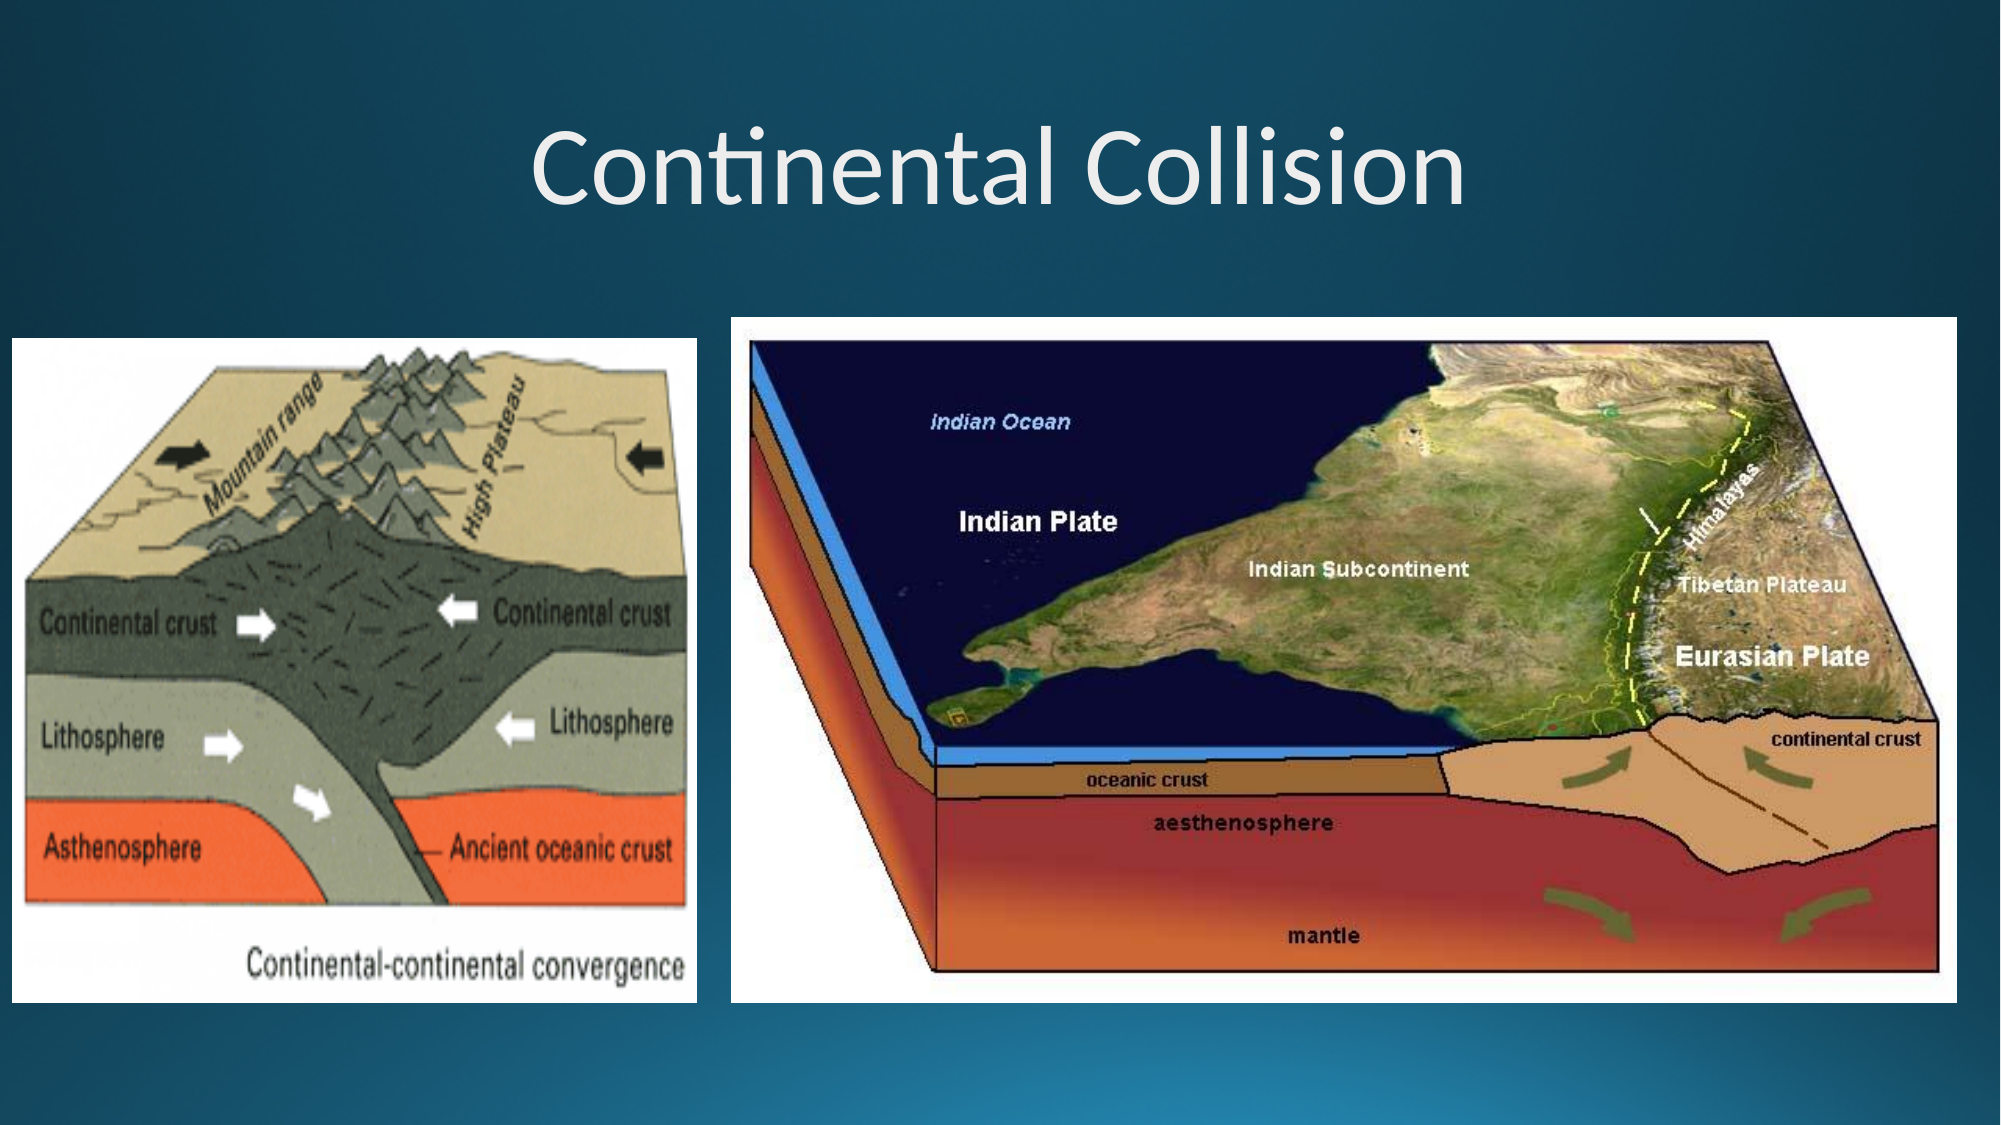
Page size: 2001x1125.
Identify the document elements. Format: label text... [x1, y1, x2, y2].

title Continental Collision [137, 59, 1863, 278]
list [12, 337, 697, 1003]
picture [0, 0, 2001, 1125]
